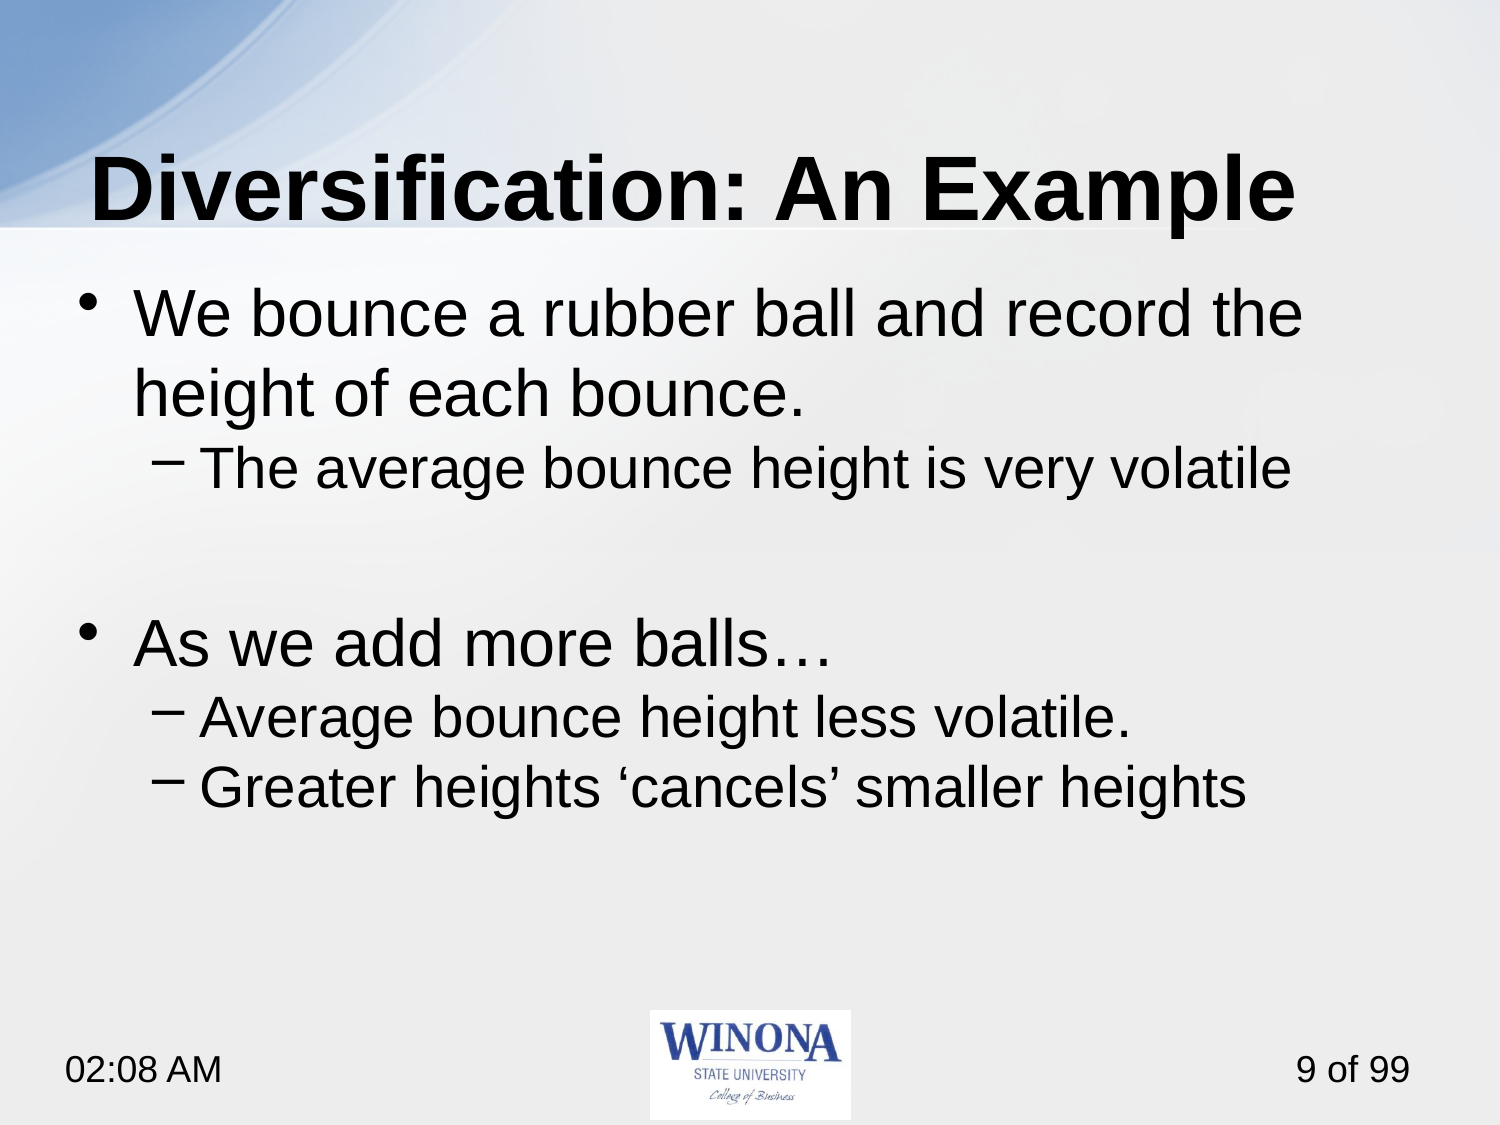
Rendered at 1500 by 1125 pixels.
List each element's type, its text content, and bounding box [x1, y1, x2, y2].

list We bounce a rubber ball and record the height of each bounce. The average bounce height is very volatile As we add more balls… Average bounce height less volatile. Greater heights ‘cancels’ smaller heights [62, 262, 1438, 1050]
title Diversification: An Example [75, 58, 1425, 247]
picture [0, 5, 1500, 1125]
